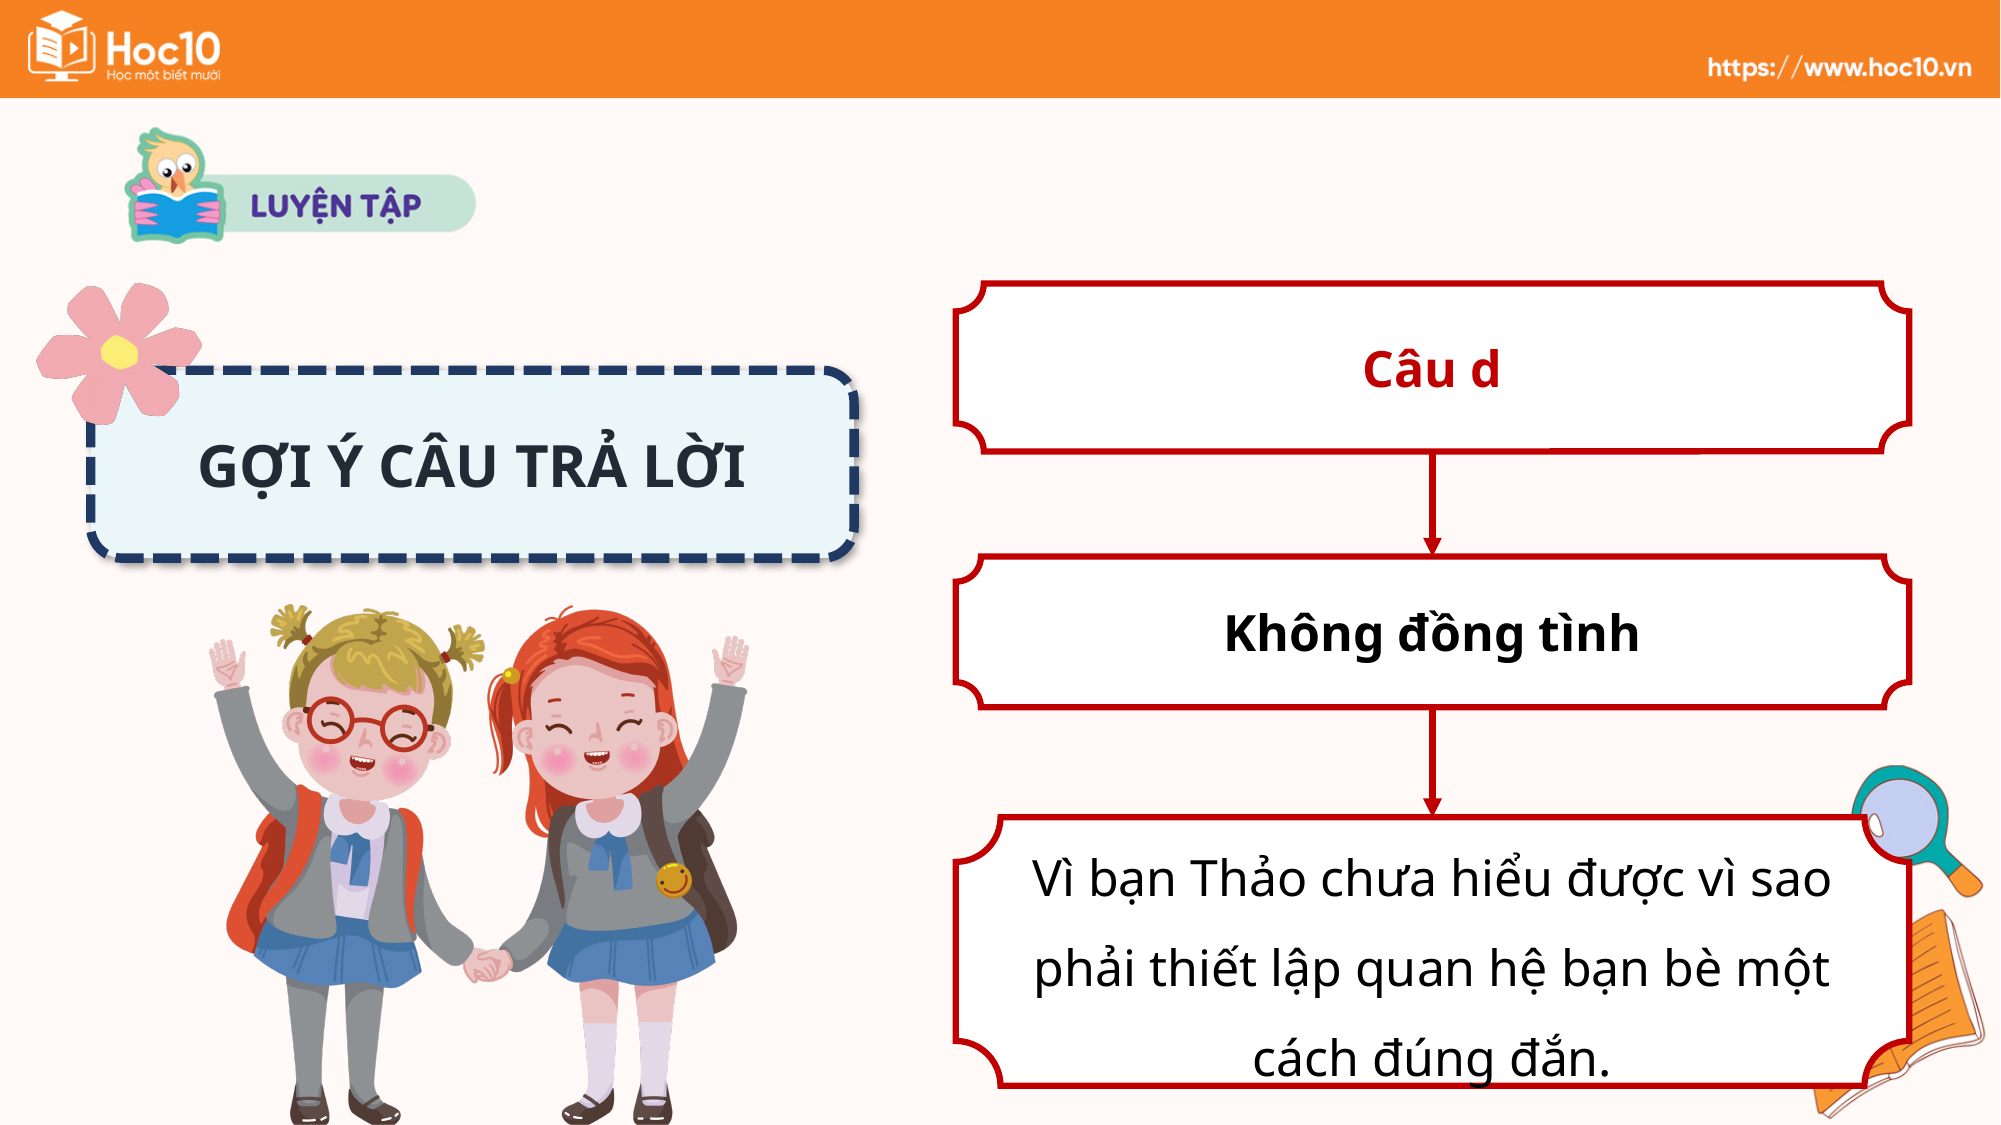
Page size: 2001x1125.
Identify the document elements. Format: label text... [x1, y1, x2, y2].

text_box Không đồng tình [954, 555, 1911, 709]
picture [0, 0, 2001, 1125]
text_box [36, 283, 855, 559]
text_box Vì bạn Thảo chưa hiểu được vì sao phải thiết lập quan hệ bạn bè một cách đúng đắn. [954, 816, 1911, 1087]
text_box Câu d [954, 282, 1911, 453]
